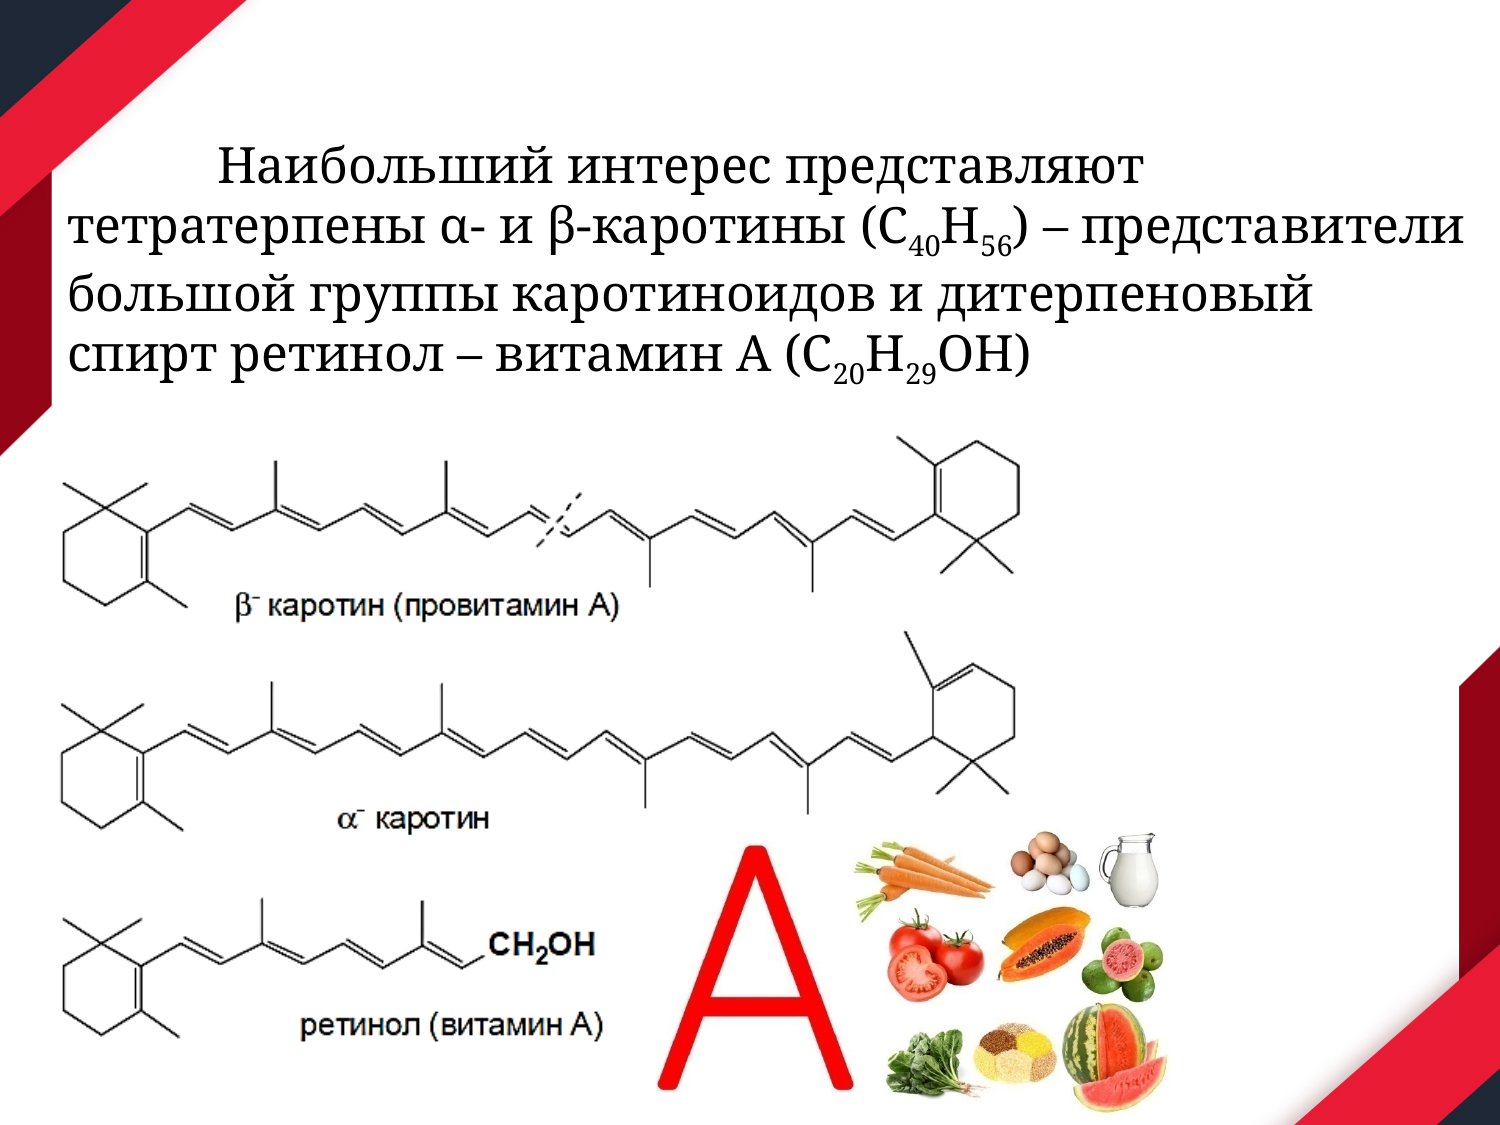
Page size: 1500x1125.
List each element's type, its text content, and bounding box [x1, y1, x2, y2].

picture [0, 0, 1500, 1125]
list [30, 430, 1050, 1053]
text_box Наибольший интерес представляют тетратерпены α- и β-каротины (С40Н56) – представители большой группы каротиноидов и дитерпеновый спирт ретинол – витамин А (С20Н29ОН) [52, 126, 1485, 398]
